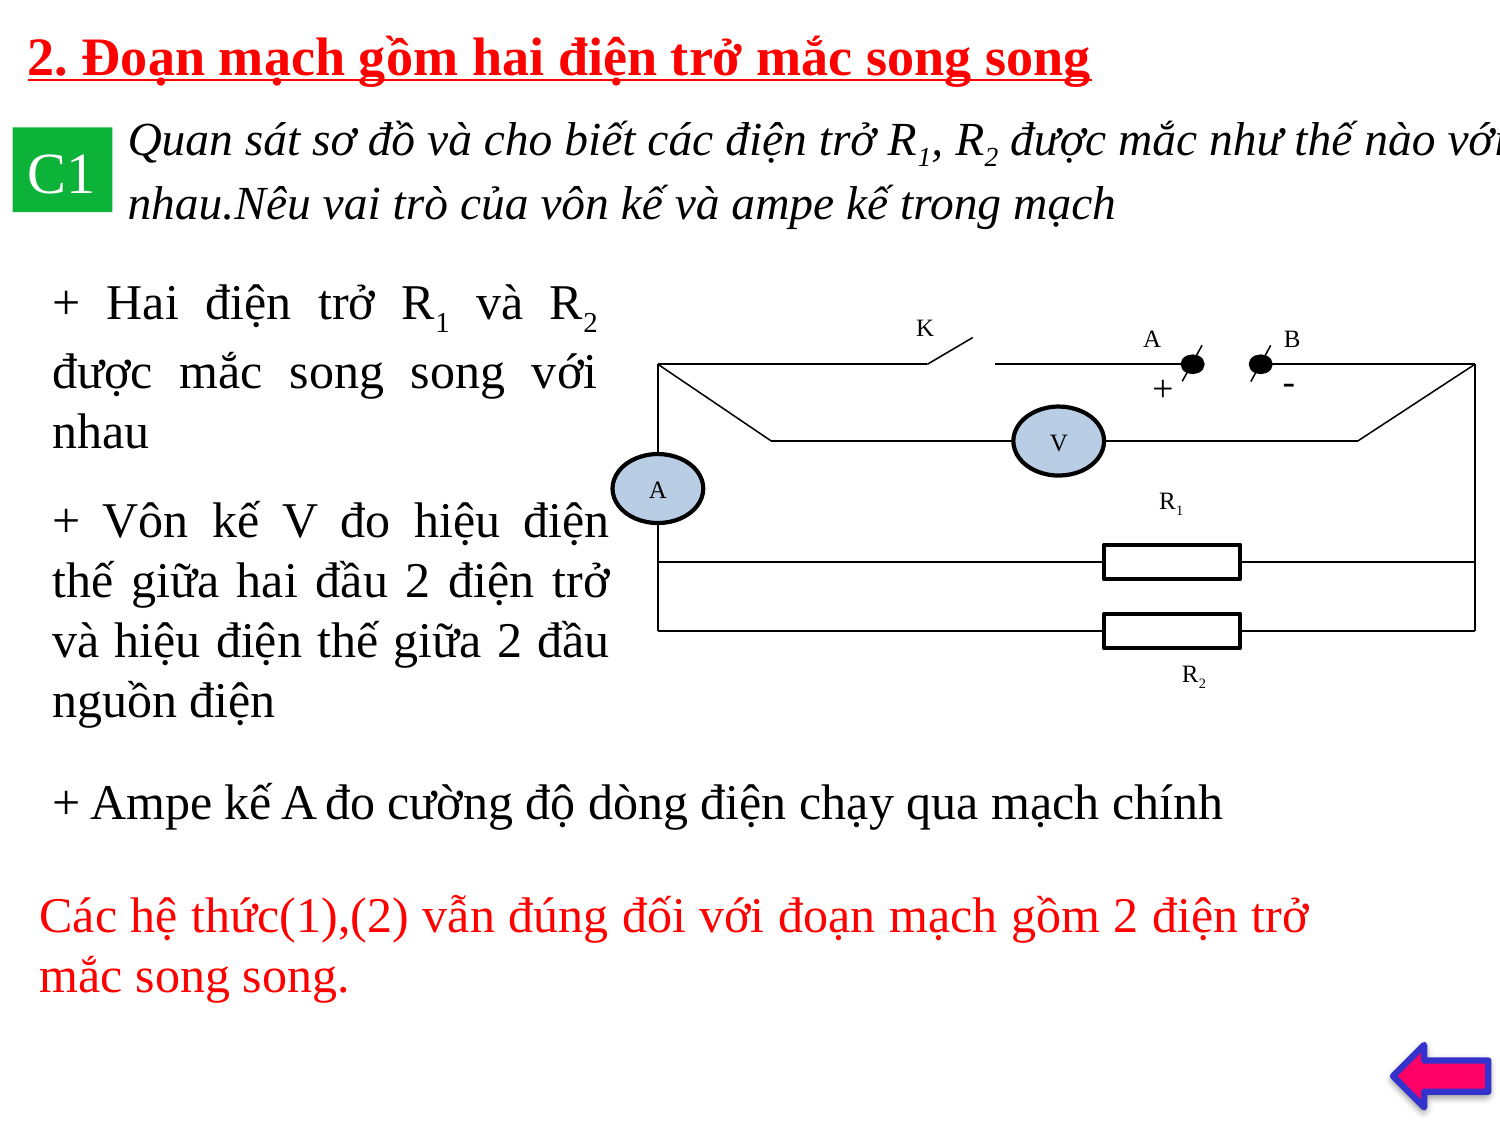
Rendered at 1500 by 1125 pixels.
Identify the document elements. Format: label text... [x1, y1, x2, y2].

text_box C1 [12, 127, 113, 213]
title 2. Đoạn mạch gồm hai điện trở mắc song song [12, 7, 1363, 100]
text_box + Vôn kế V đo hiệu điện thế giữa hai đầu 2 điện trở và hiệu điện thế giữa 2 đầu nguồn điện [37, 479, 625, 735]
text_box + Hai điện trở R1 và R2 được mắc song song với nhau [37, 262, 613, 466]
text_box [1389, 1042, 1492, 1111]
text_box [612, 304, 1476, 713]
text_box + Ampe kế A đo cường độ dòng điện chạy qua mạch chính [37, 762, 1338, 846]
text_box Các hệ thức(1),(2) vẫn đúng đối với đoạn mạch gồm 2 điện trở mắc song song. [24, 874, 1325, 1010]
list Quan sát sơ đồ và cho biết các điện trở R1, R2 được mắc như thế nào với nhau.Nêu vai trò của vôn kế và ampe kế trong mạch [112, 99, 1500, 238]
